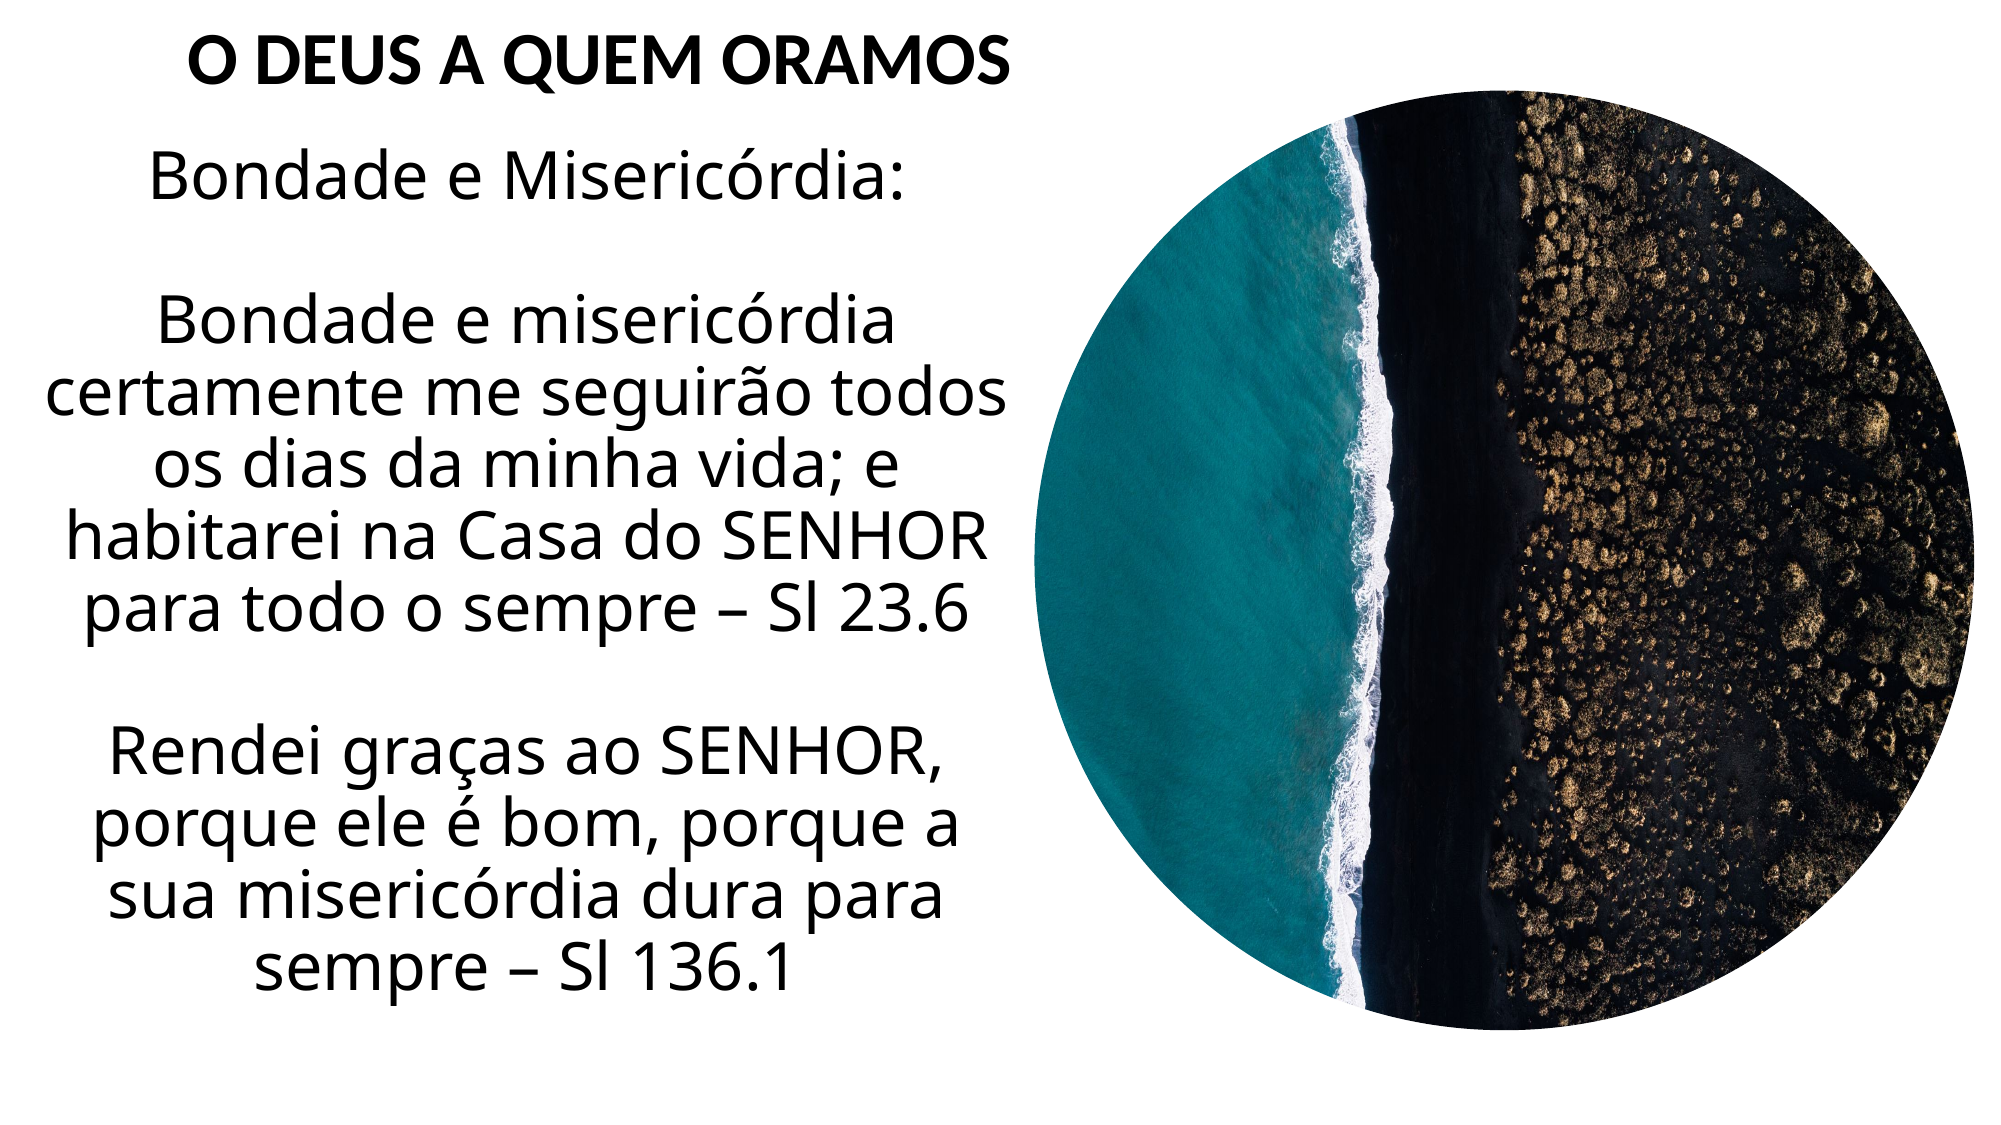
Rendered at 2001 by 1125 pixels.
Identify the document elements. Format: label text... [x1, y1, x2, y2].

title Bondade e Misericórdia: Bondade e misericórdia certamente me seguirão todos os dias da minha vida; e habitarei na Casa do SENHOR para todo o sempre – Sl 23.6 Rendei graças ao SENHOR, porque ele é bom, porque a sua misericórdia dura para sempre – Sl 136.1 [19, 124, 1035, 1093]
picture [1034, 90, 1975, 1031]
subtitle O DEUS A QUEM ORAMOS [100, 12, 1099, 110]
